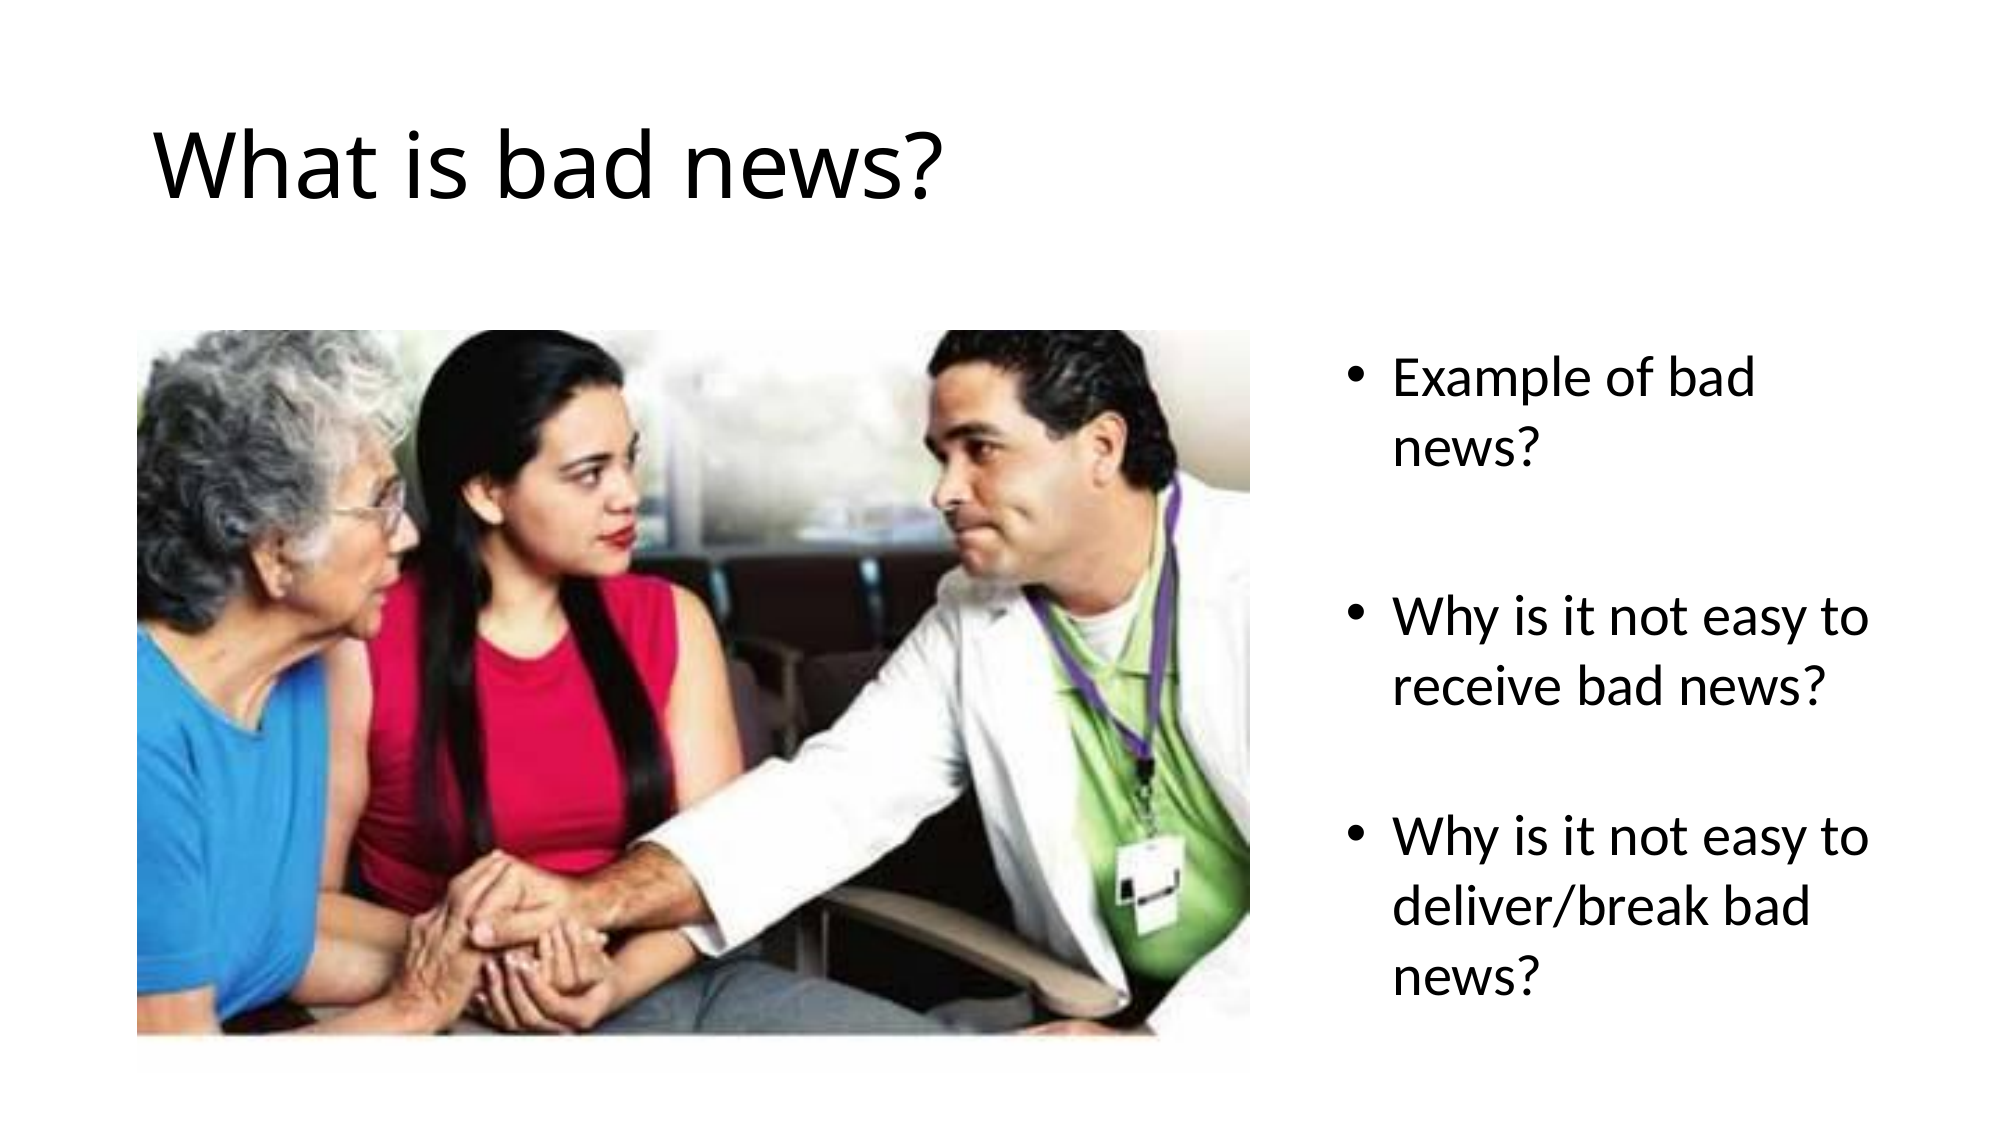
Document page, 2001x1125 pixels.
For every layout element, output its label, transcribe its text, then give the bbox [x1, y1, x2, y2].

text_box Example of bad news? [1330, 330, 1906, 486]
text_box Why is it not easy to deliver/break bad news? [1330, 789, 1906, 1015]
picture [137, 330, 1250, 1073]
title What is bad news? [137, 59, 1863, 278]
text_box Why is it not easy to receive bad news? [1330, 569, 1906, 725]
